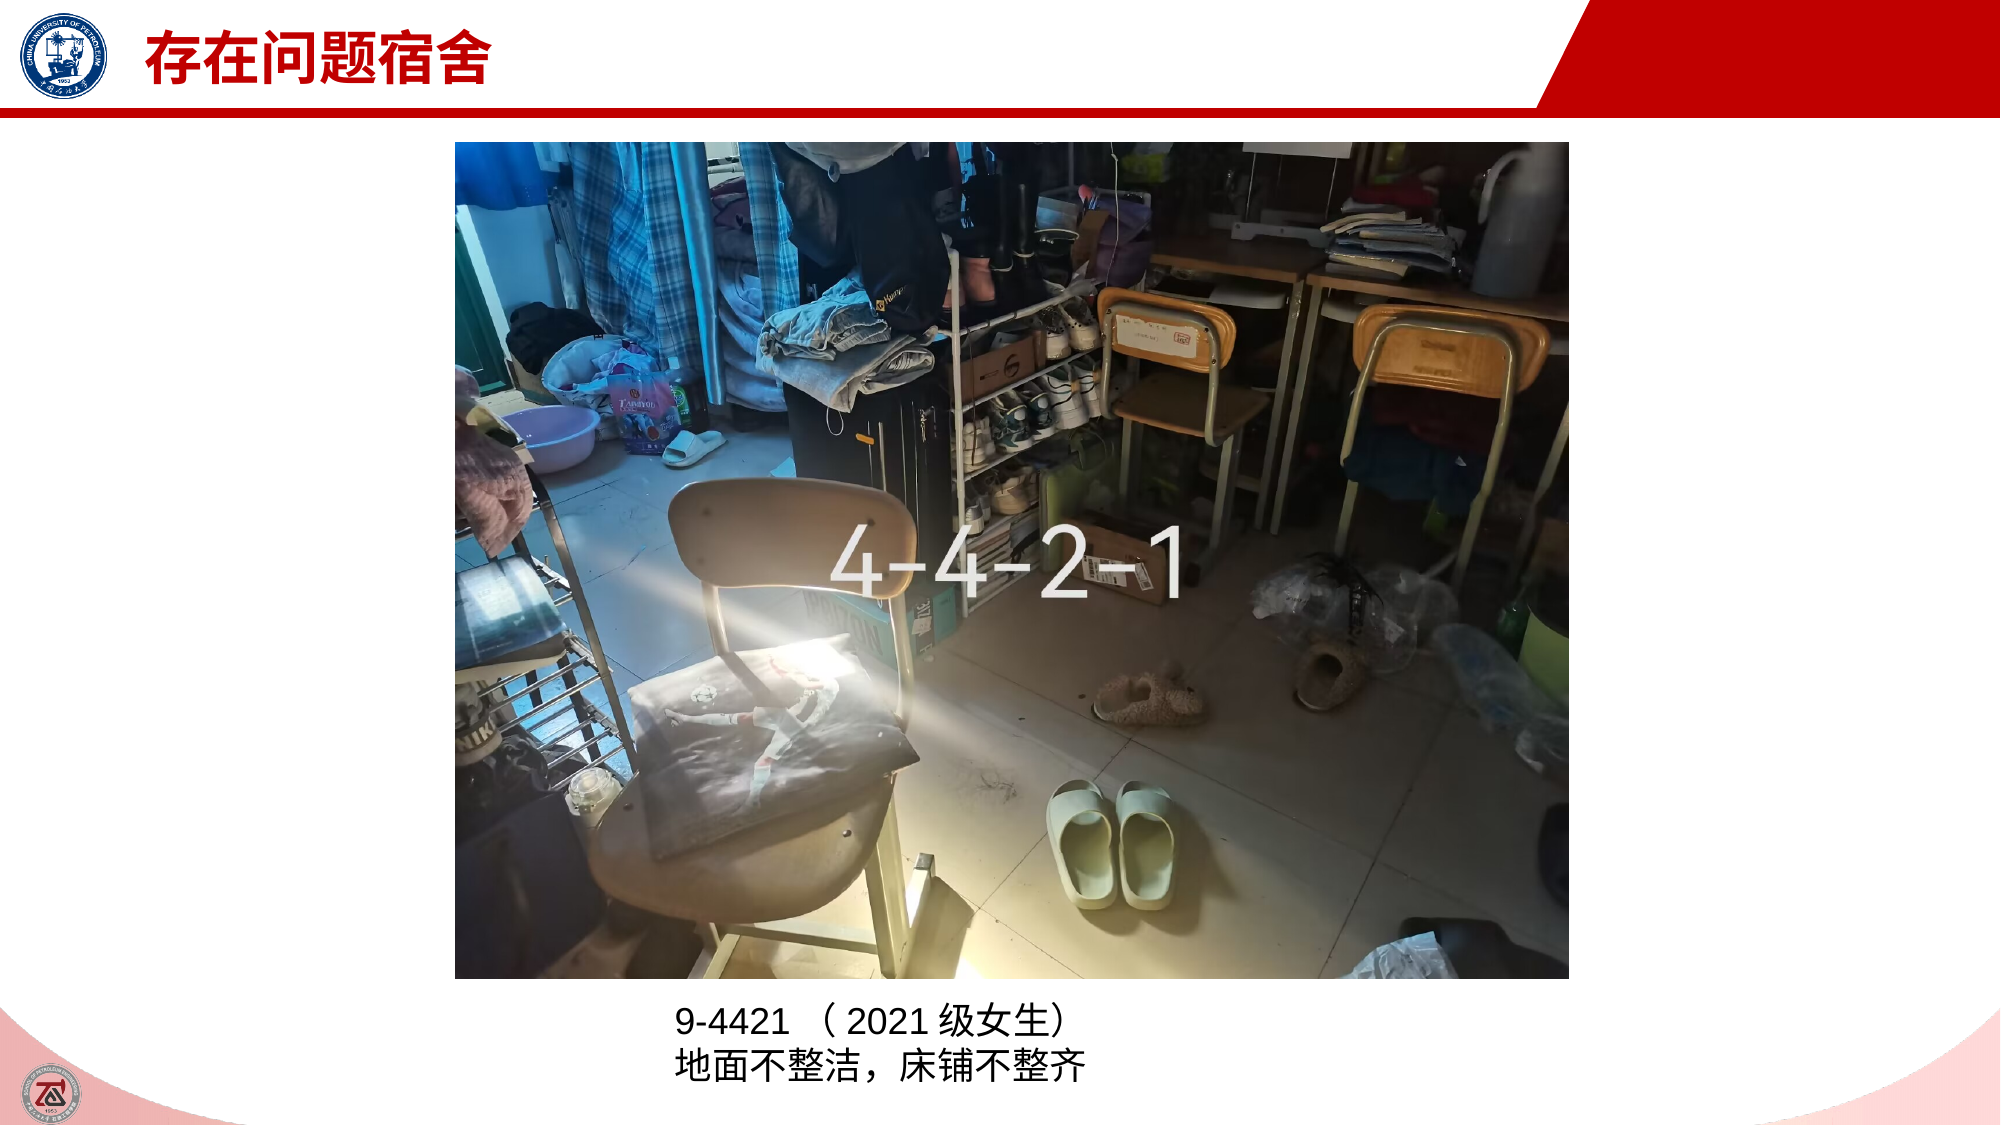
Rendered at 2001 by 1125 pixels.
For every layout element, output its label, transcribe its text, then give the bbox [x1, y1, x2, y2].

picture [0, 1006, 255, 1125]
picture [454, 142, 1569, 979]
text_box 存在问题宿舍 [129, 14, 509, 99]
picture [1745, 1006, 2001, 1125]
picture [20, 13, 107, 99]
text_box 9-4421（2021级女生） 地面不整洁，床铺不整齐 [659, 989, 1341, 1095]
